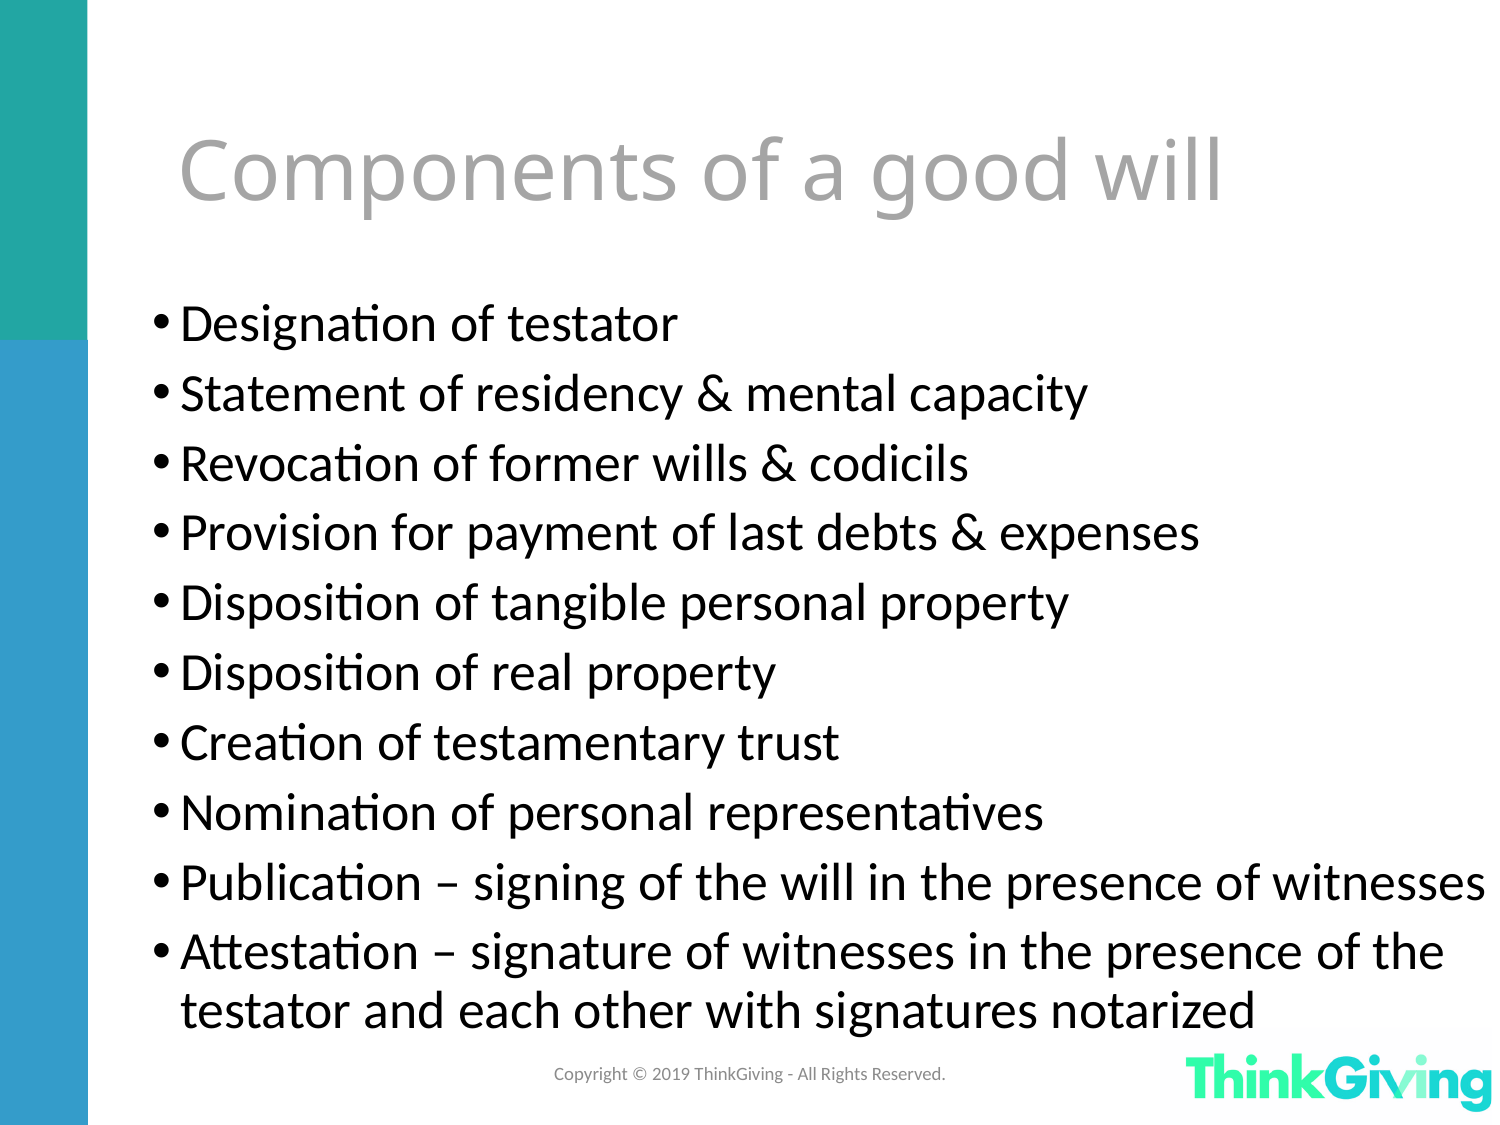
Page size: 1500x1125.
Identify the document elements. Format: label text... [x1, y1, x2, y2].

list Designation of testator Statement of residency & mental capacity Revocation of former wills & codicils Provision for payment of last debts & expenses Disposition of tangible personal property Disposition of real property Creation of testamentary trust Nomination of personal representatives Publication – signing of the will in the presence of witnesses Attestation – signature of witnesses in the presence of the testator and each other with signatures notarized [137, 287, 1500, 1063]
picture [1160, 1063, 1492, 1125]
title Components of a good will [162, 59, 1500, 288]
footer Copyright © 2019 ThinkGiving - All Rights Reserved. [496, 1042, 1004, 1103]
